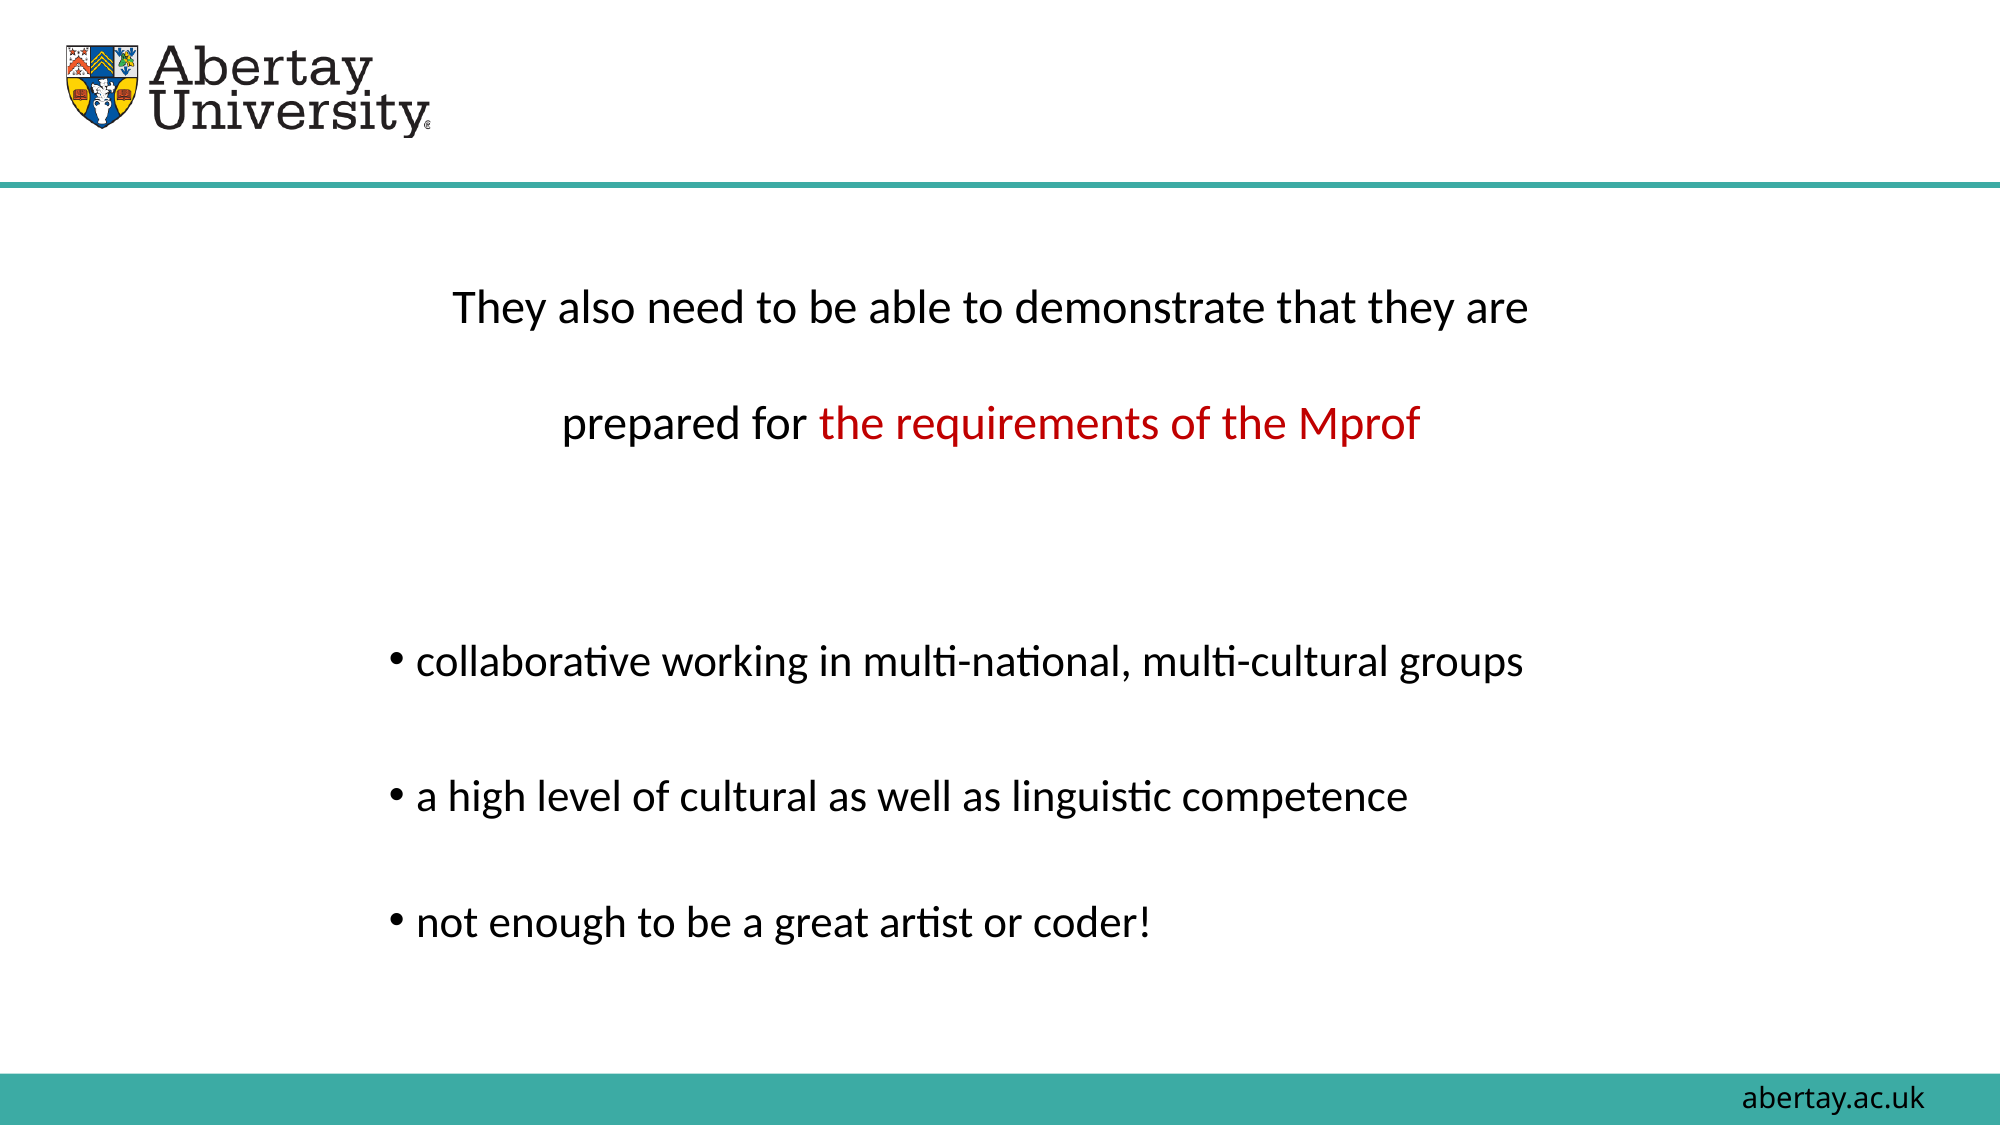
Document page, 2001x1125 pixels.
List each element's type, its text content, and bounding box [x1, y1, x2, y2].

list They also need to be able to demonstrate that they are prepared for the requirements of the Mprof collaborative working in multi-national, multi-cultural groups a high level of cultural as well as linguistic competence not enough to be a great artist or coder! [373, 209, 1610, 966]
